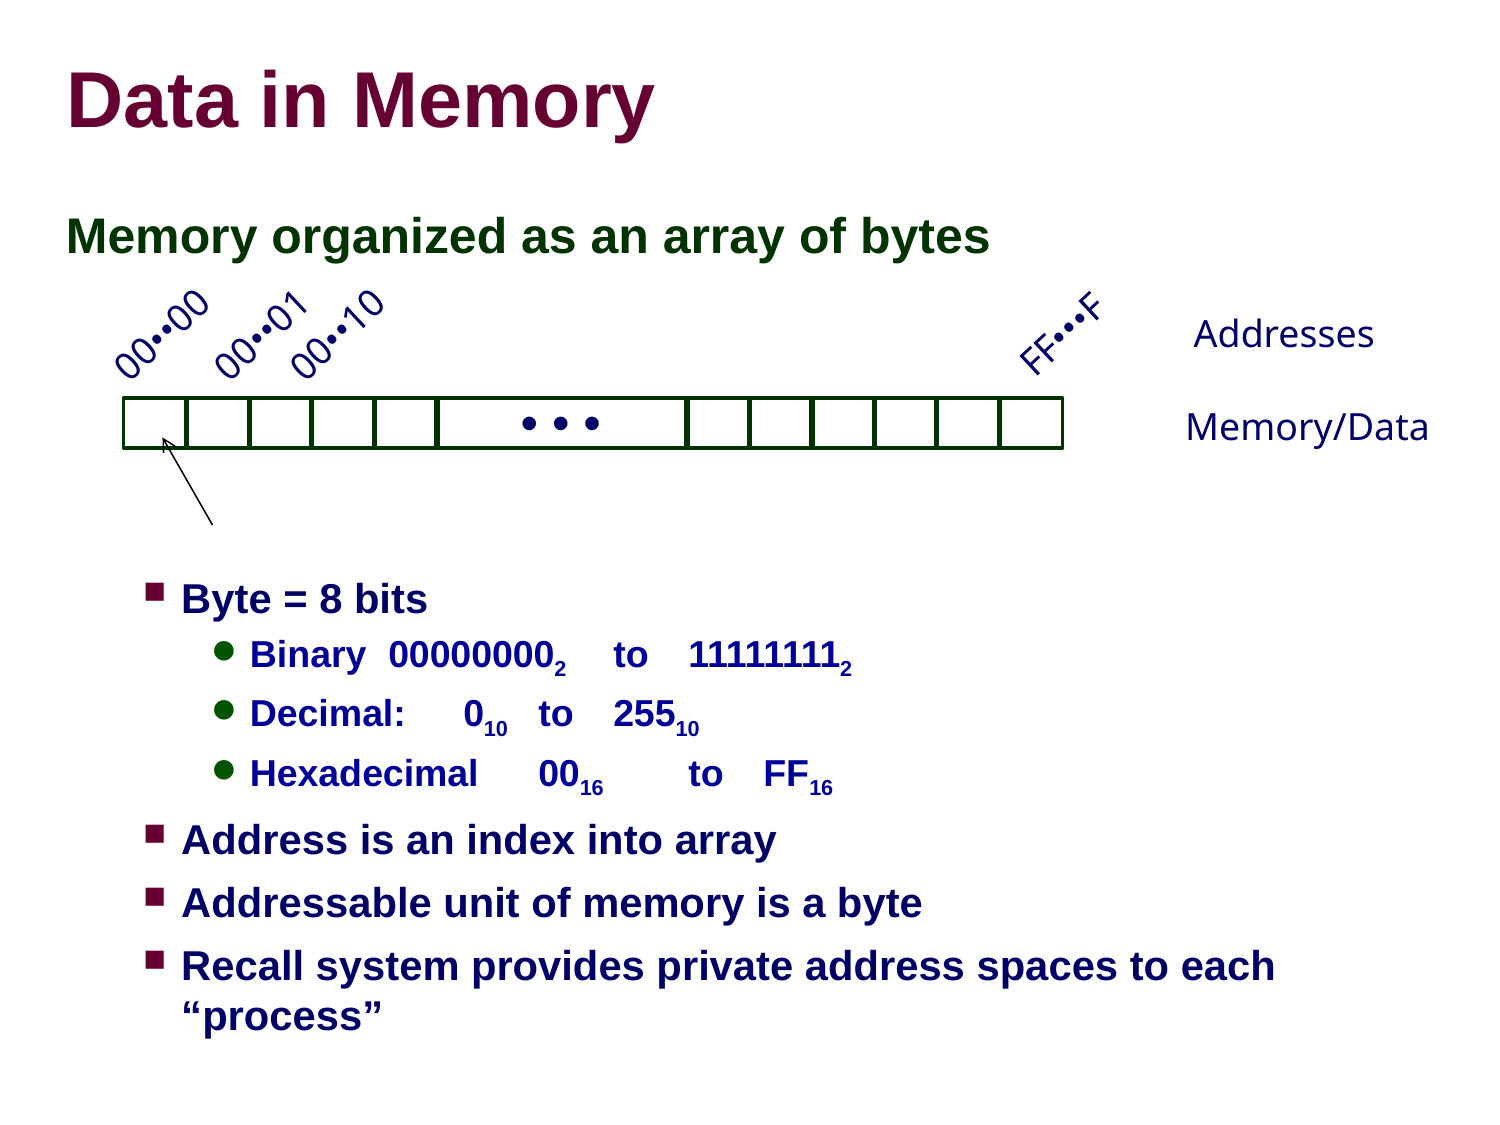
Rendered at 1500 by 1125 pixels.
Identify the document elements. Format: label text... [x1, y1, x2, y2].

title Data in Memory [66, 40, 1494, 166]
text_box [87, 262, 1141, 467]
list Memory organized as an array of bytes Byte = 8 bits Binary 000000002 to 111111112 Decimal: 010 to 25510 Hexadecimal 0016 to FF16 Address is an index into array Addressable unit of memory is a byte Recall system provides private address spaces to each “process” [47, 199, 1408, 1055]
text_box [162, 437, 213, 526]
text_box Addresses [1185, 307, 1383, 365]
text_box Memory/Data [1176, 399, 1438, 458]
